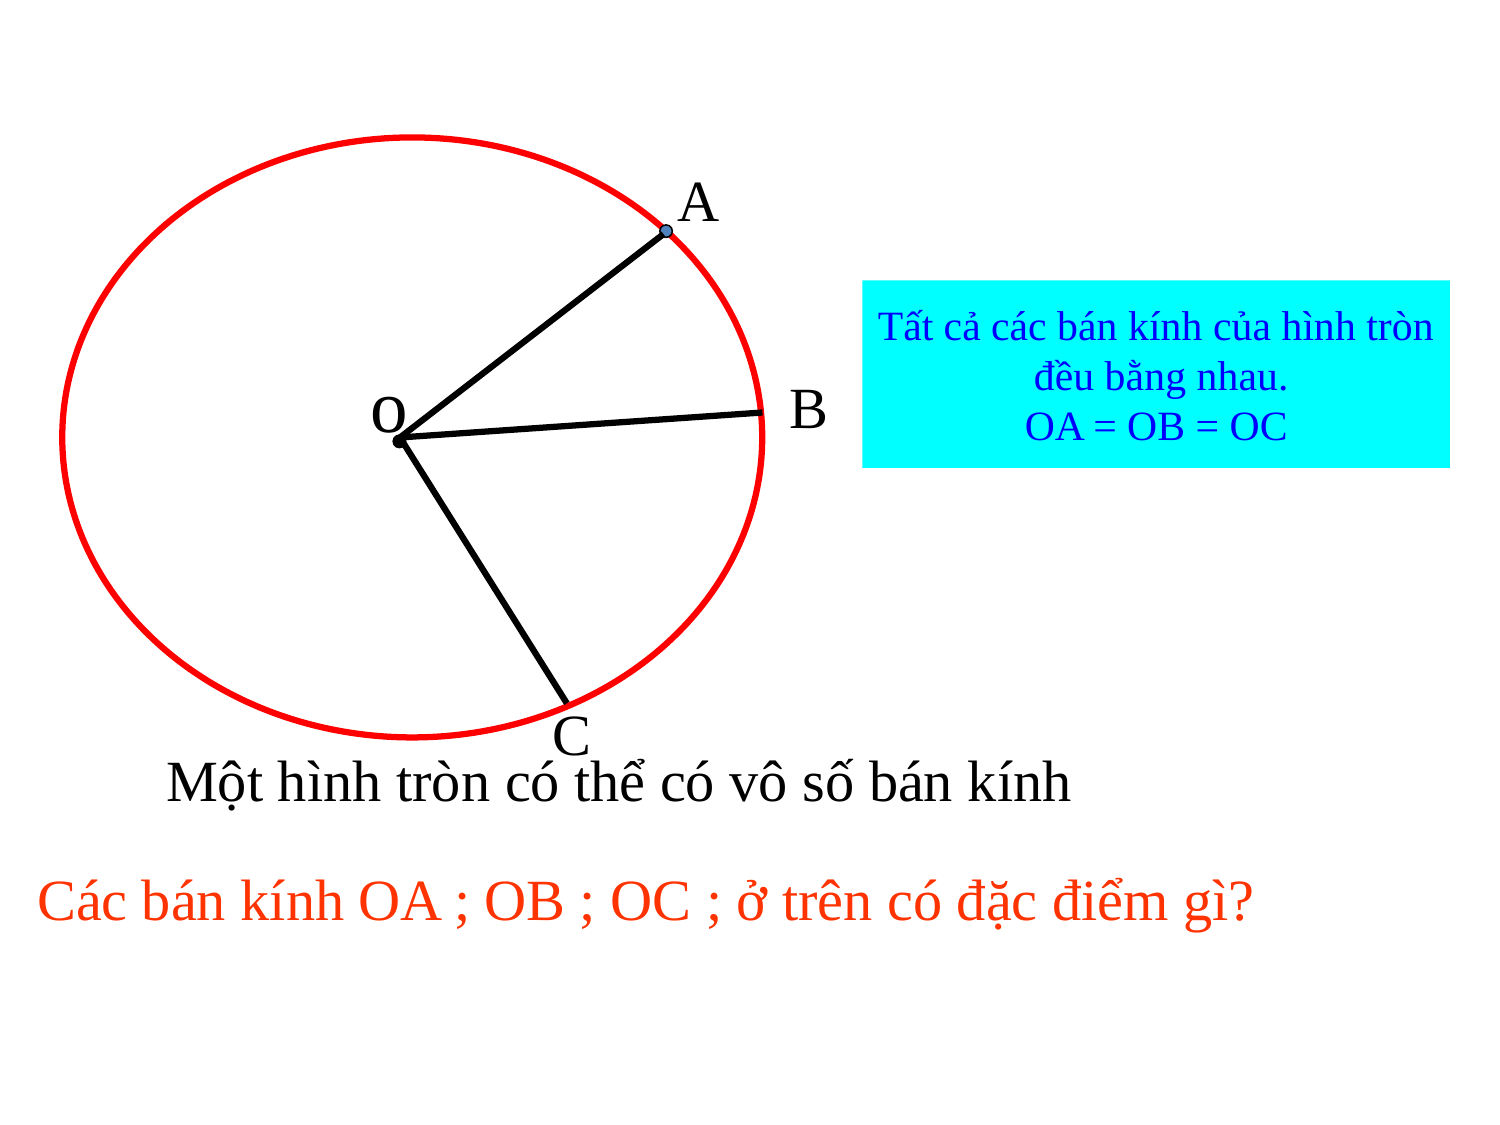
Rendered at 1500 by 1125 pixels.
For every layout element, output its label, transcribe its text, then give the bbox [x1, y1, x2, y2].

text_box o [355, 350, 446, 456]
text_box [672, 155, 703, 217]
text_box B [775, 362, 844, 448]
text_box A [662, 155, 735, 241]
text_box Các bán kính OA ; OB ; OC ; ở trên có đặc điểm gì? [22, 854, 1270, 939]
text_box [393, 435, 406, 448]
text_box C [537, 689, 607, 735]
text_box Tất cả các bán kính của hình tròn đều bằng nhau. OA = OB = OC [862, 280, 1450, 468]
text_box [62, 137, 763, 735]
text_box Một hình tròn có thể có vô số bán kính [151, 735, 1088, 821]
